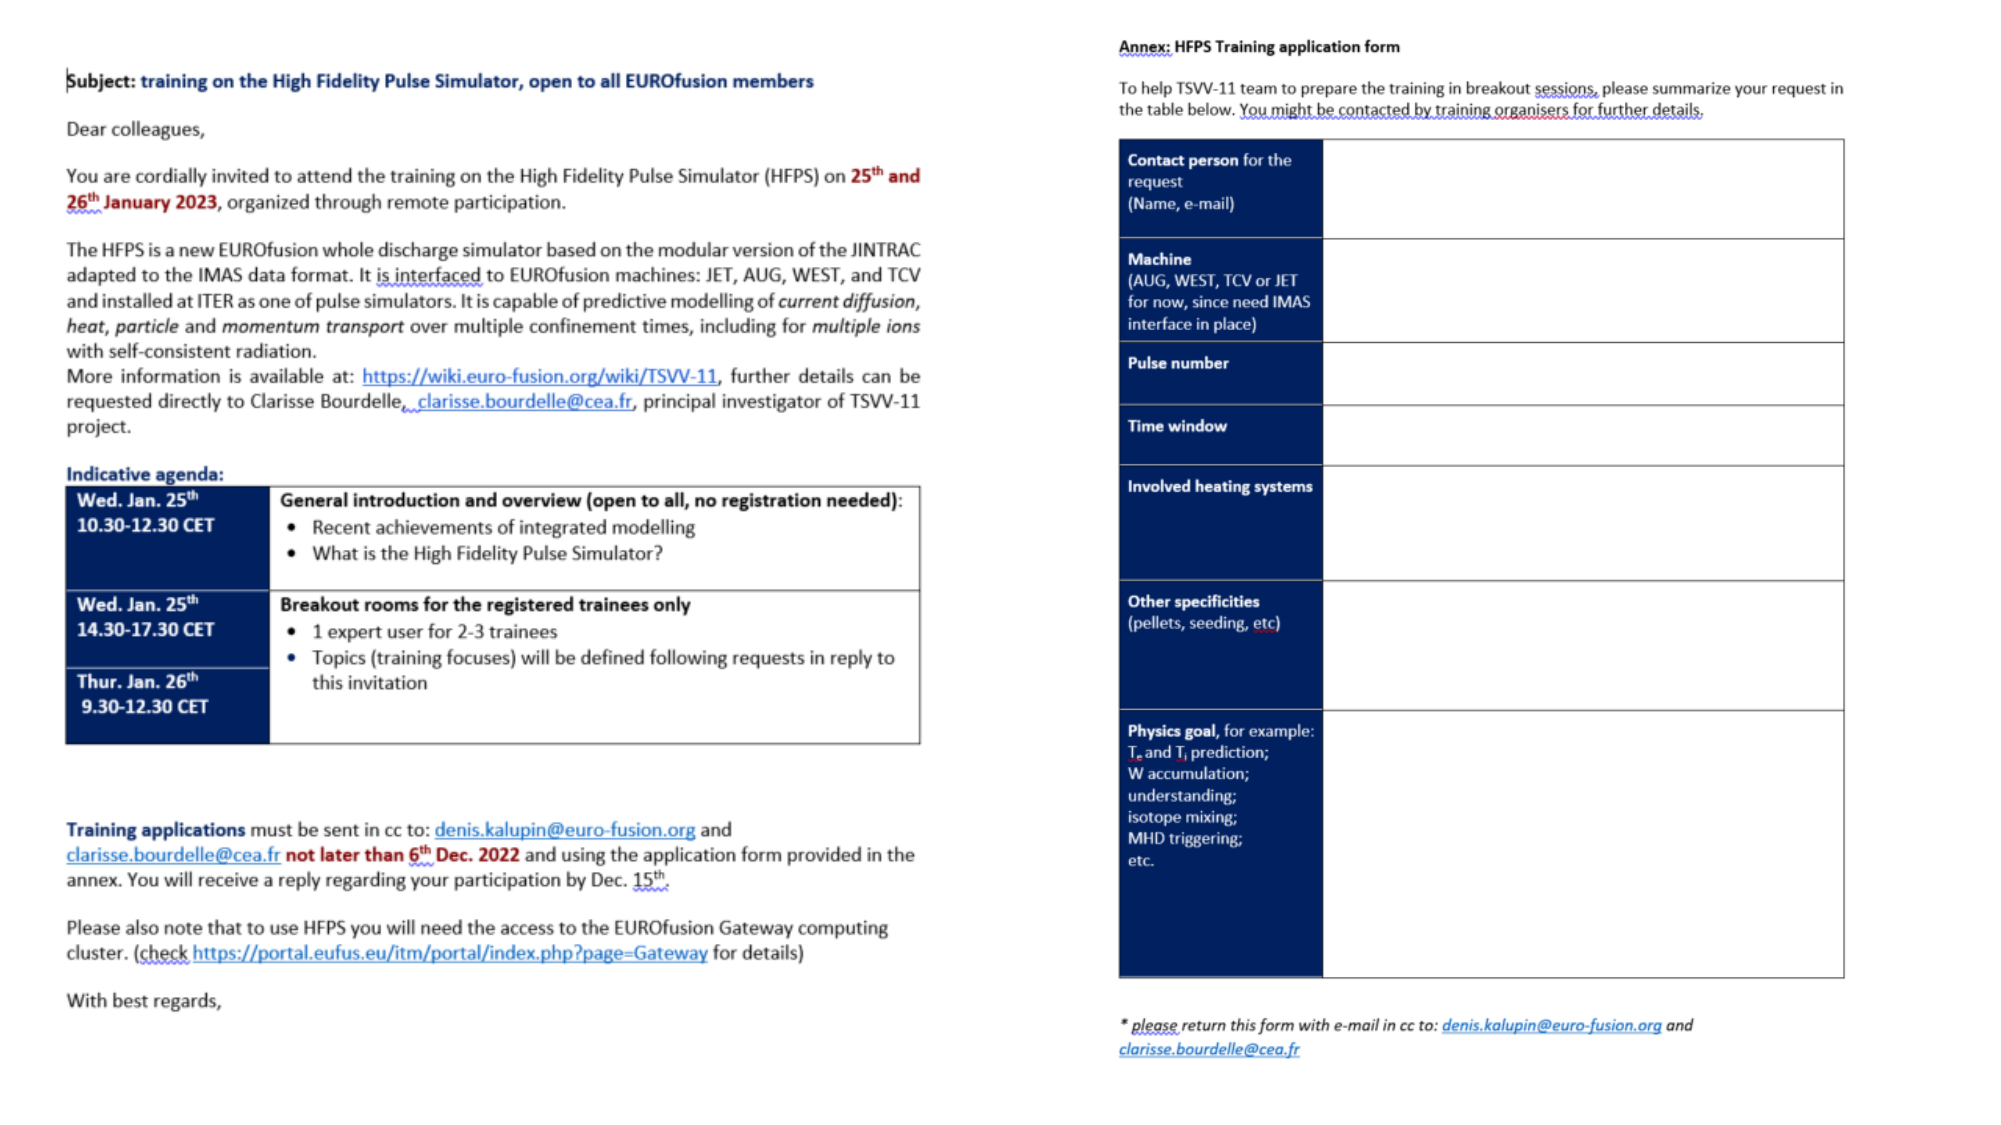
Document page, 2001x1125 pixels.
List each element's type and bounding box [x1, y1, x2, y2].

picture [23, 44, 966, 1115]
picture [1092, 23, 1910, 1081]
